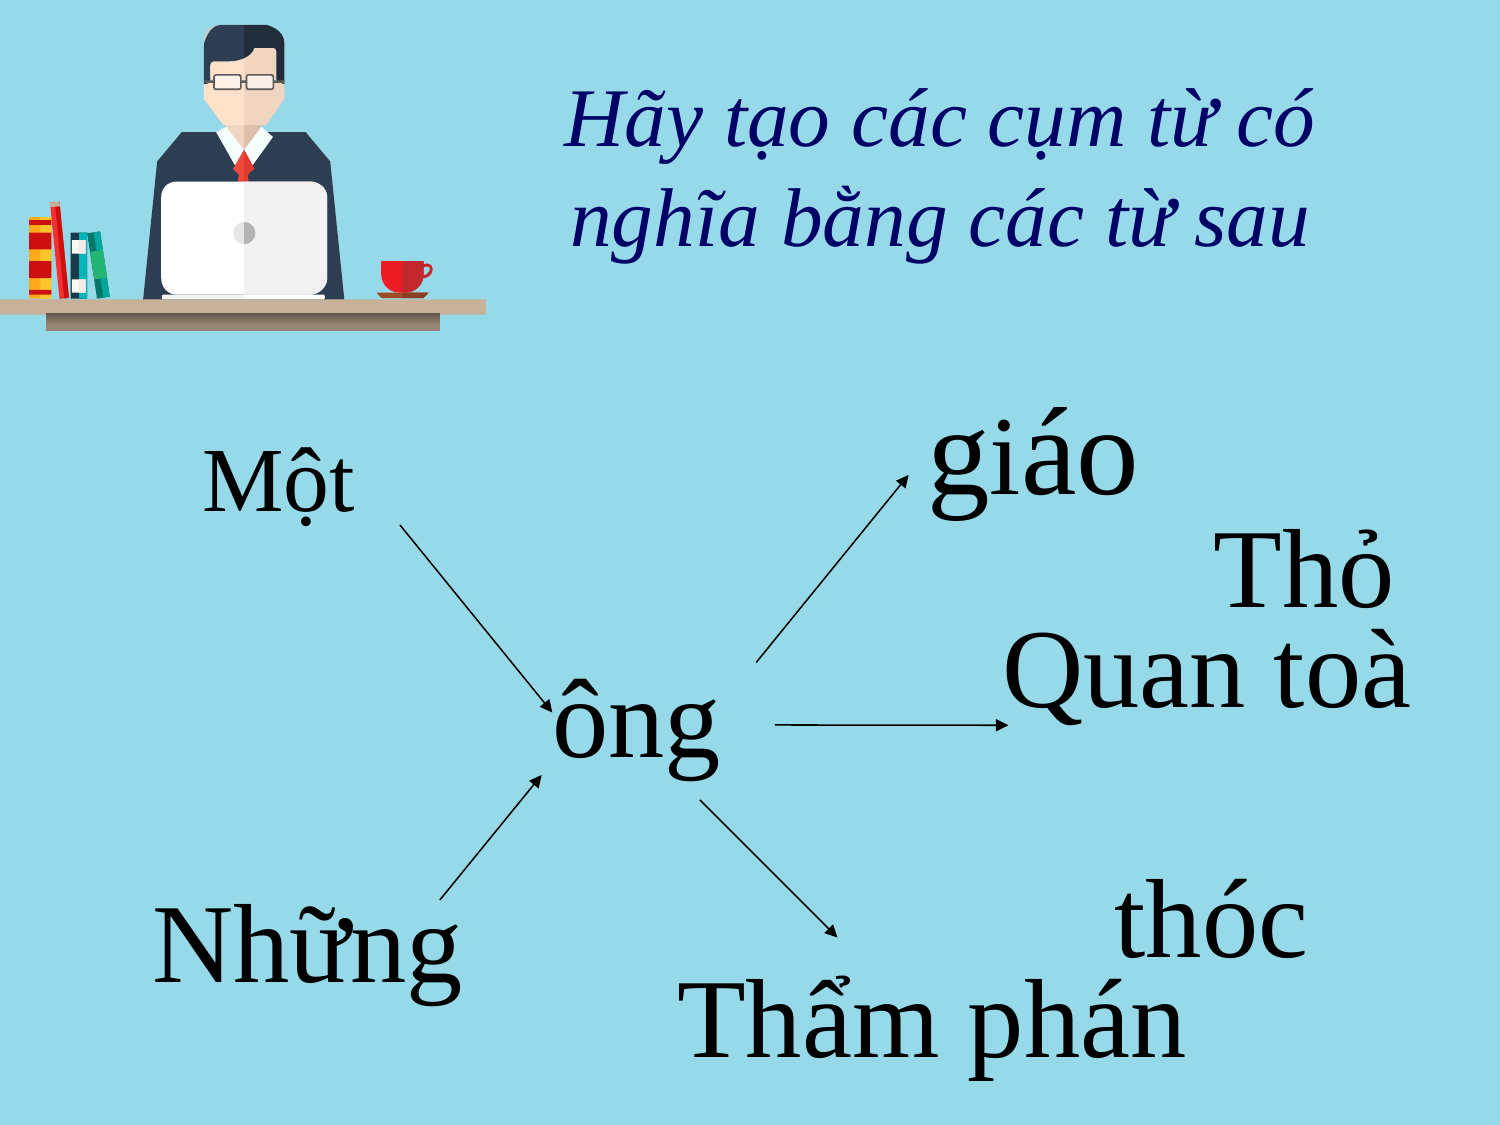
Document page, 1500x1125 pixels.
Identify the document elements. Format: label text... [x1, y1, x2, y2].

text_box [0, 24, 486, 331]
text_box thóc [1100, 837, 1375, 988]
text_box Một [187, 412, 412, 538]
text_box Thẩm phán [662, 937, 1238, 1088]
text_box Quan toà [987, 587, 1463, 738]
text_box ông [537, 637, 784, 788]
text_box Hãy tạo các cụm từ có nghĩa bằng các từ sau [501, 55, 1380, 271]
text_box Những [137, 862, 560, 1013]
text_box [756, 474, 909, 663]
text_box giáo [912, 362, 1177, 528]
text_box [699, 799, 838, 938]
text_box [399, 524, 553, 713]
text_box [774, 719, 1009, 732]
text_box Thỏ [1198, 487, 1463, 587]
text_box [439, 774, 542, 901]
